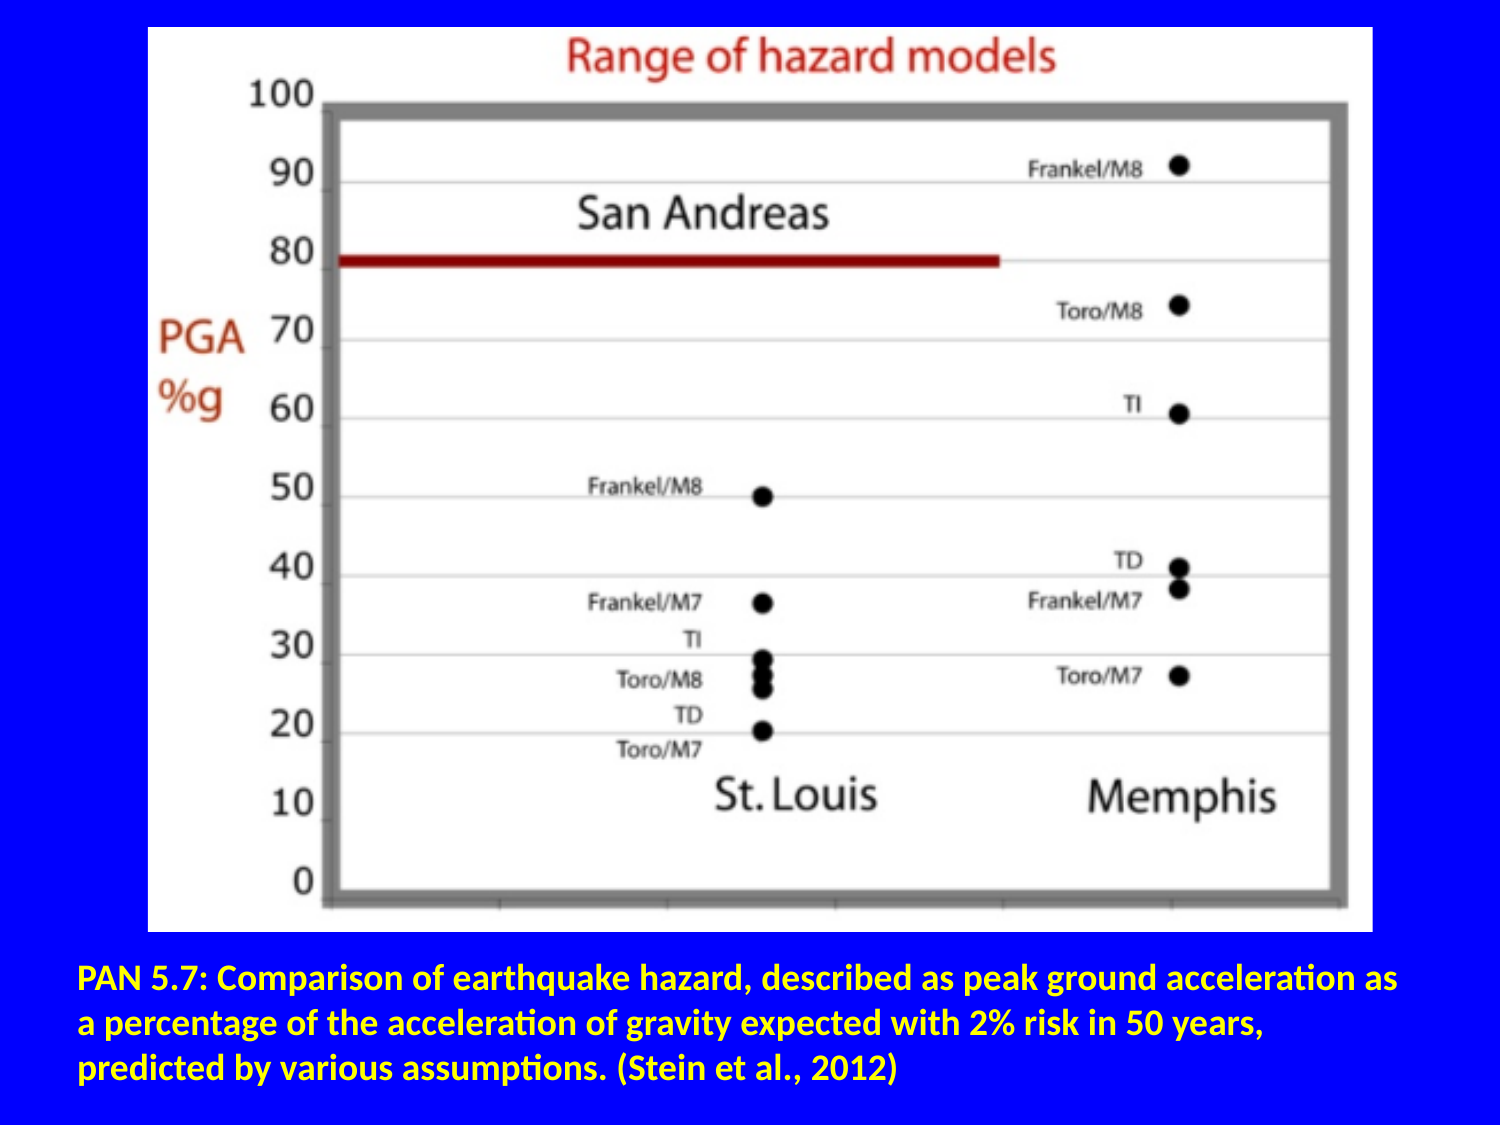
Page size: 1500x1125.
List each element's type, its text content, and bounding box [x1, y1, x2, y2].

picture [147, 26, 1373, 932]
text_box PAN 5.7: Comparison of earthquake hazard, described as peak ground acceleration as a percentage of the acceleration of gravity expected with 2% risk in 50 years, predicted by various assumptions. (Stein et al., 2012) [62, 945, 1432, 1096]
